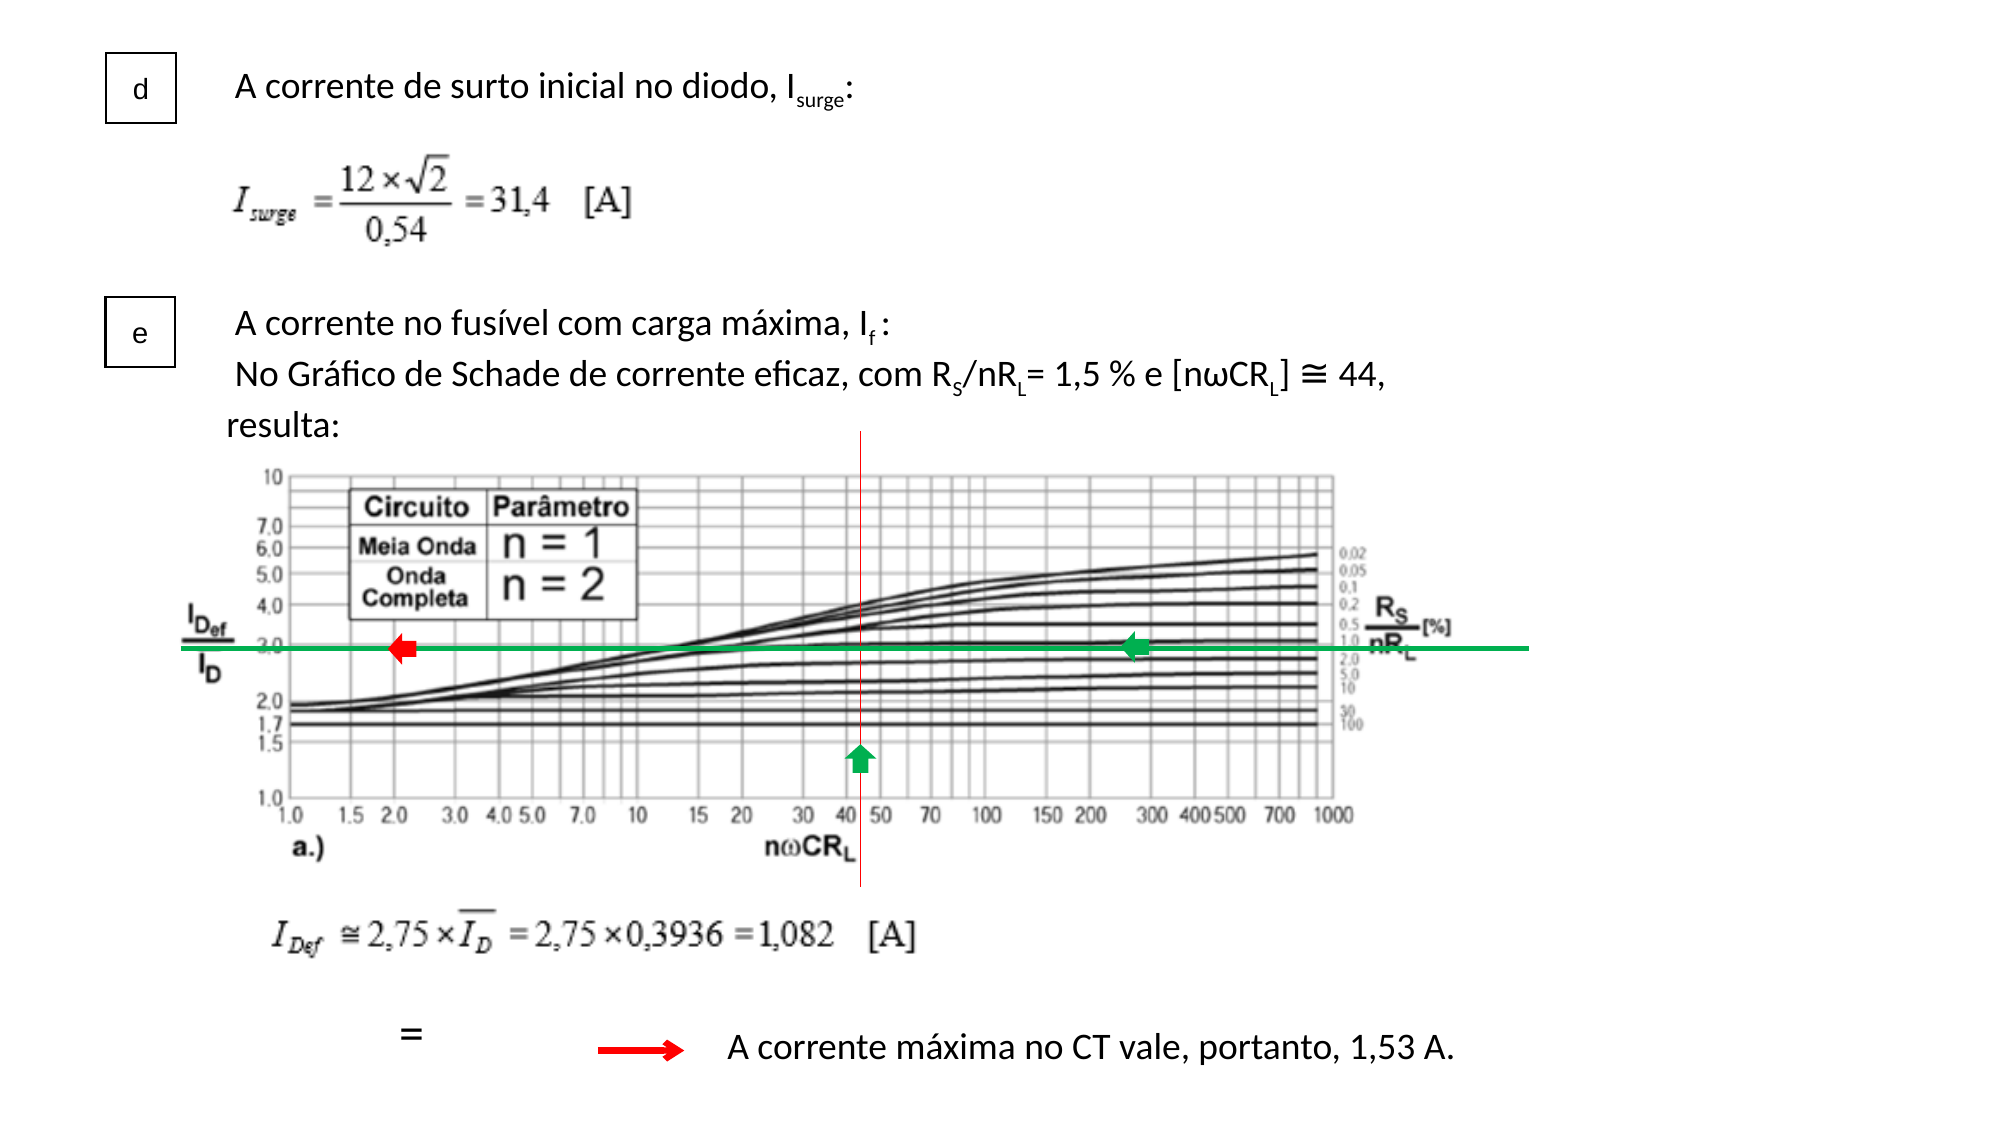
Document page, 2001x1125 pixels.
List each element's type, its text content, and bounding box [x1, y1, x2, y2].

picture [161, 457, 860, 869]
text_box d [105, 52, 177, 124]
picture [223, 132, 643, 272]
picture [861, 457, 1467, 648]
text_box A corrente máxima no CT vale, portanto, 1,53 A. [712, 1014, 1488, 1074]
text_box e [104, 296, 176, 368]
text_box A corrente de surto inicial no diodo, Isurge: [211, 53, 921, 119]
picture [861, 649, 1467, 869]
picture [270, 889, 926, 984]
text_box A corrente no fusível com carga máxima, If : No Gráfico de Schade de corrente eficaz, com RS/nRL= 1,5 % e [nωCRL] ≅ 44, resulta: [211, 290, 1467, 453]
